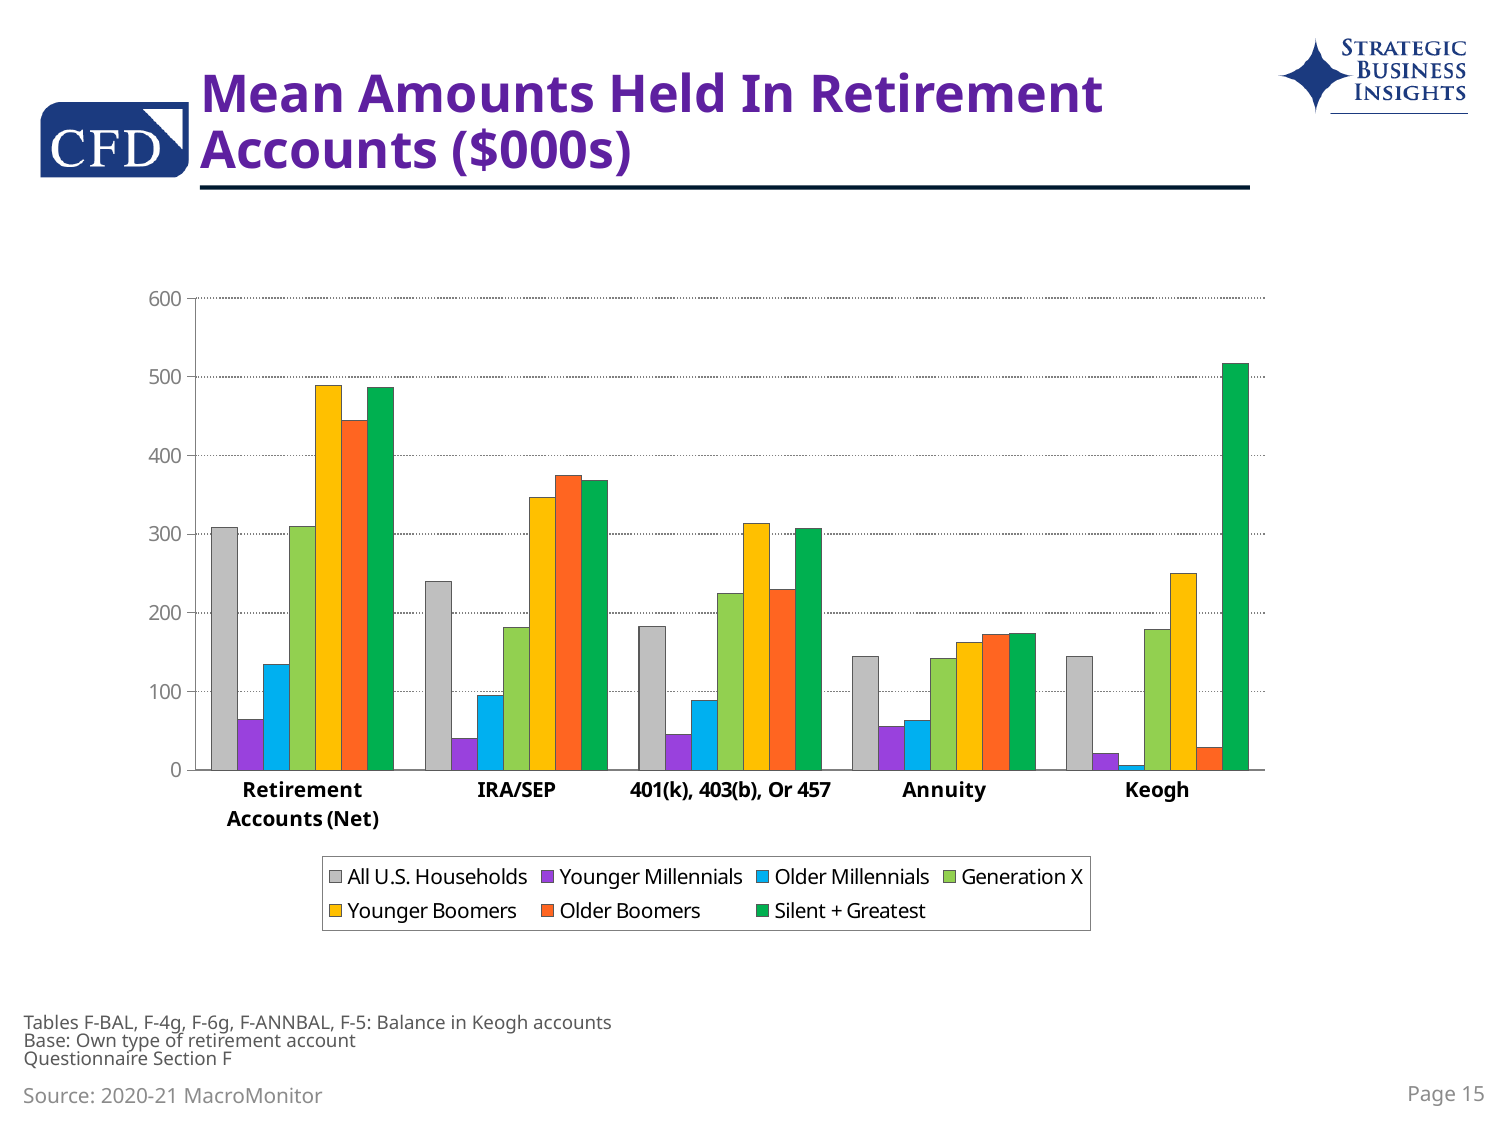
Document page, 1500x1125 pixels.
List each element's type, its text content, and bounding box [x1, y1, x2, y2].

slide_number Page 15 [1162, 1064, 1500, 1125]
picture [37, 99, 191, 180]
slide_number Source: 2020-21 MacroMonitor [8, 1065, 509, 1125]
chart [124, 270, 1288, 931]
text_box Tables F-BAL, F-4g, F-6g, F-ANNBAL, F-5: Balance in Keogh accounts Base: Own type of retirement account Questionnaire Section F [23, 1015, 1481, 1069]
title Mean Amounts Held In Retirement Accounts ($000s) [200, 59, 1250, 188]
picture [1269, 24, 1488, 125]
